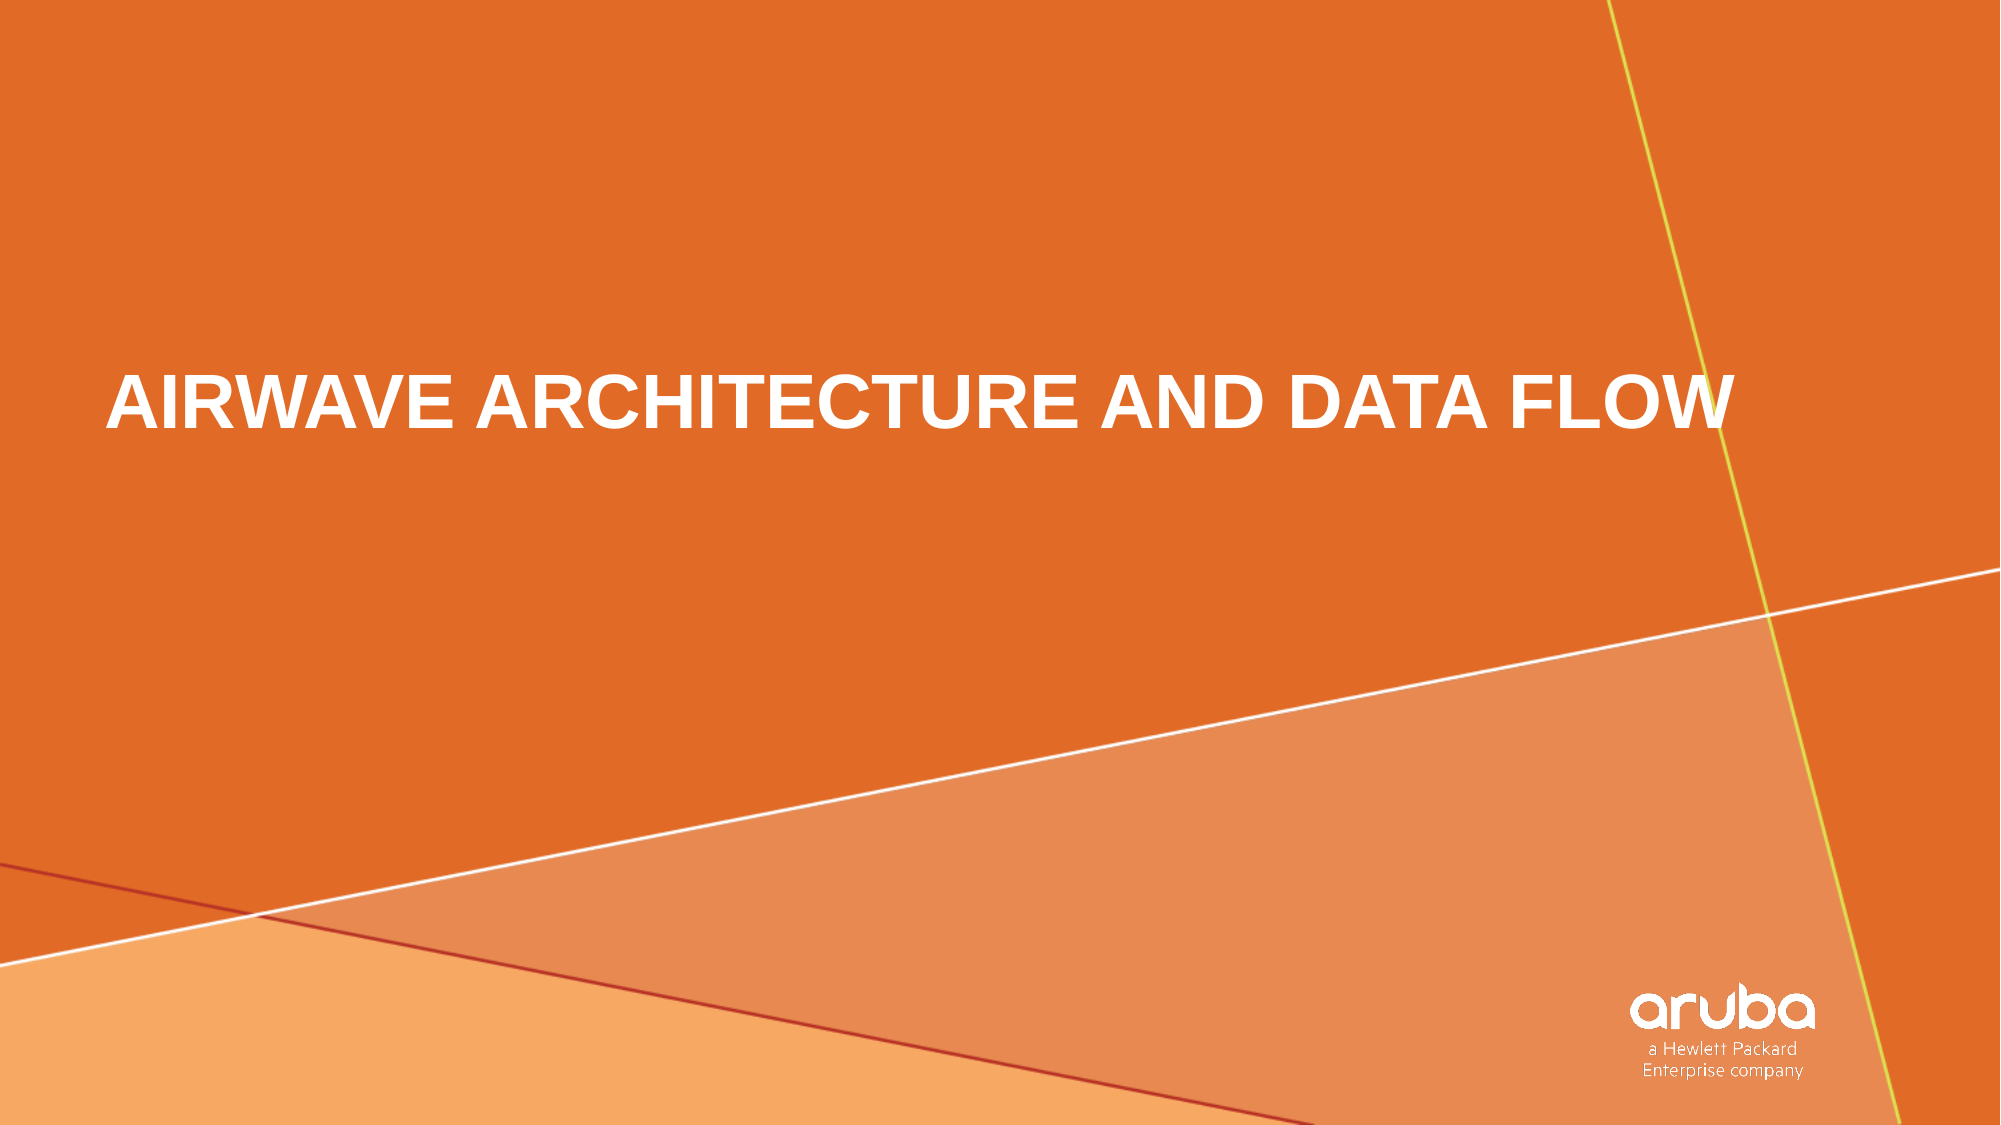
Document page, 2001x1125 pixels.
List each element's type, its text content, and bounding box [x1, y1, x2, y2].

title AIRWAVE Architecture AND DATA FLOW [104, 362, 1805, 586]
picture [0, 0, 2000, 1125]
